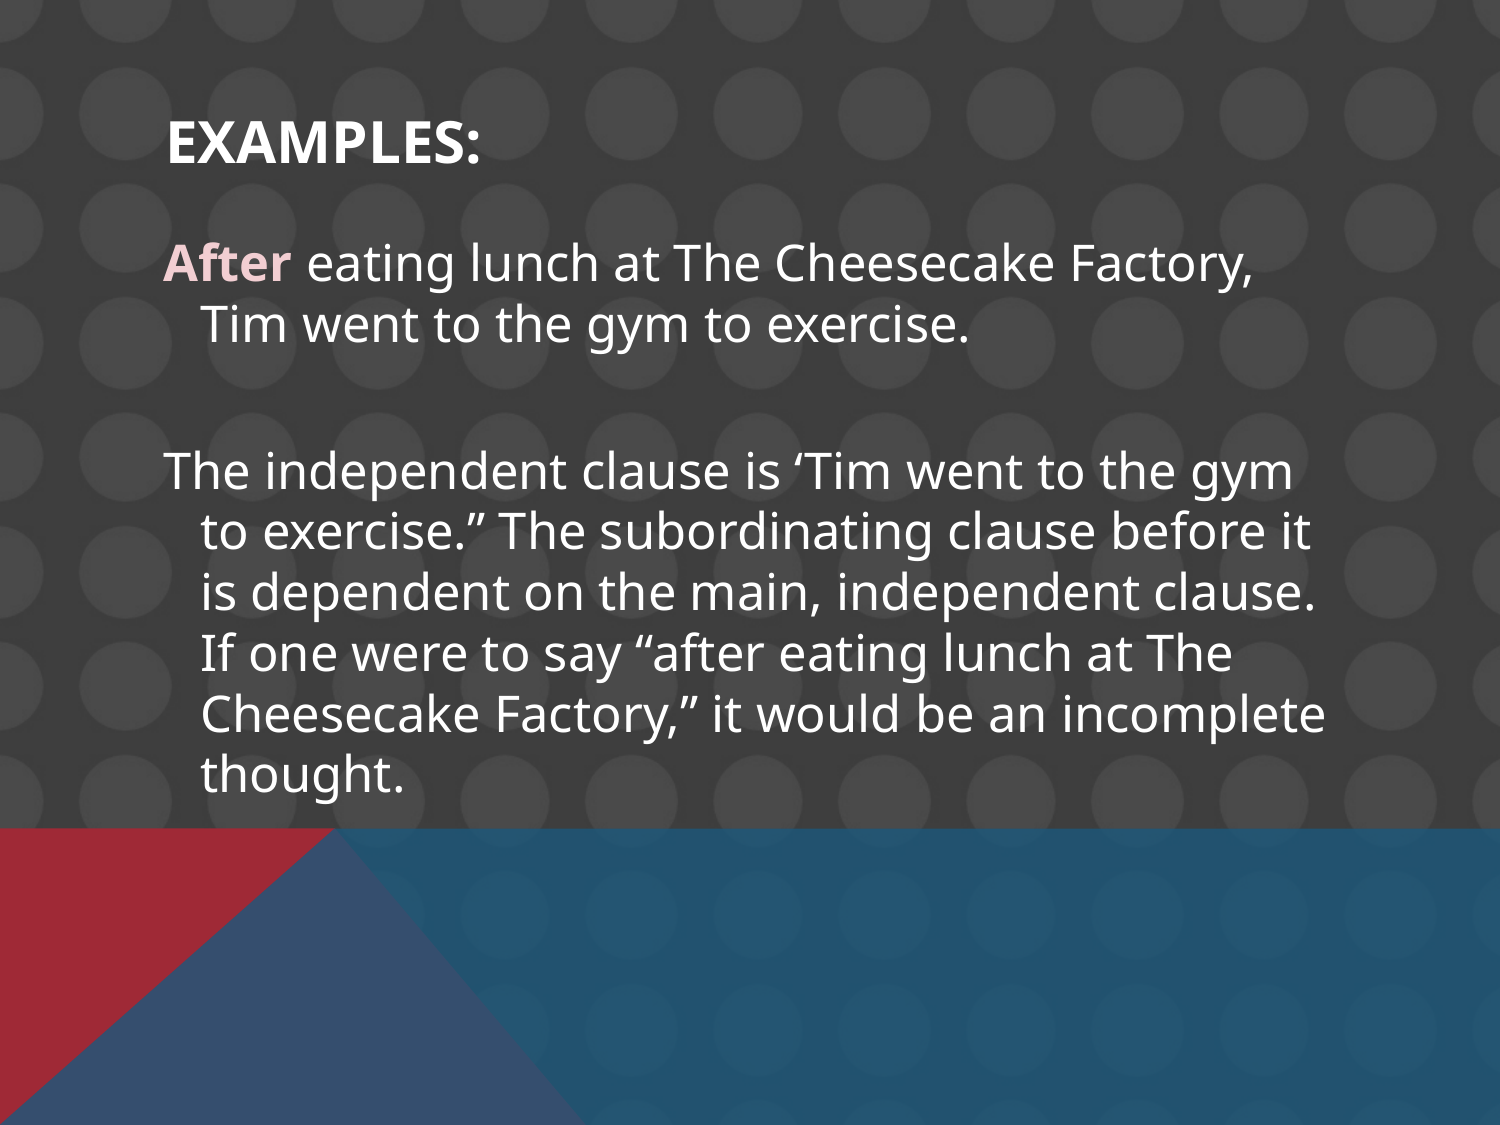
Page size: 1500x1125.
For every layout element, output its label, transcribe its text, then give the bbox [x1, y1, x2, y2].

list After eating lunch at The Cheesecake Factory, Tim went to the gym to exercise. The independent clause is ‘Tim went to the gym to exercise.” The subordinating clause before it is dependent on the main, independent clause. If one were to say “after eating lunch at The Cheesecake Factory,” it would be an incomplete thought. [135, 180, 1369, 813]
title Examples: [135, 60, 1369, 150]
